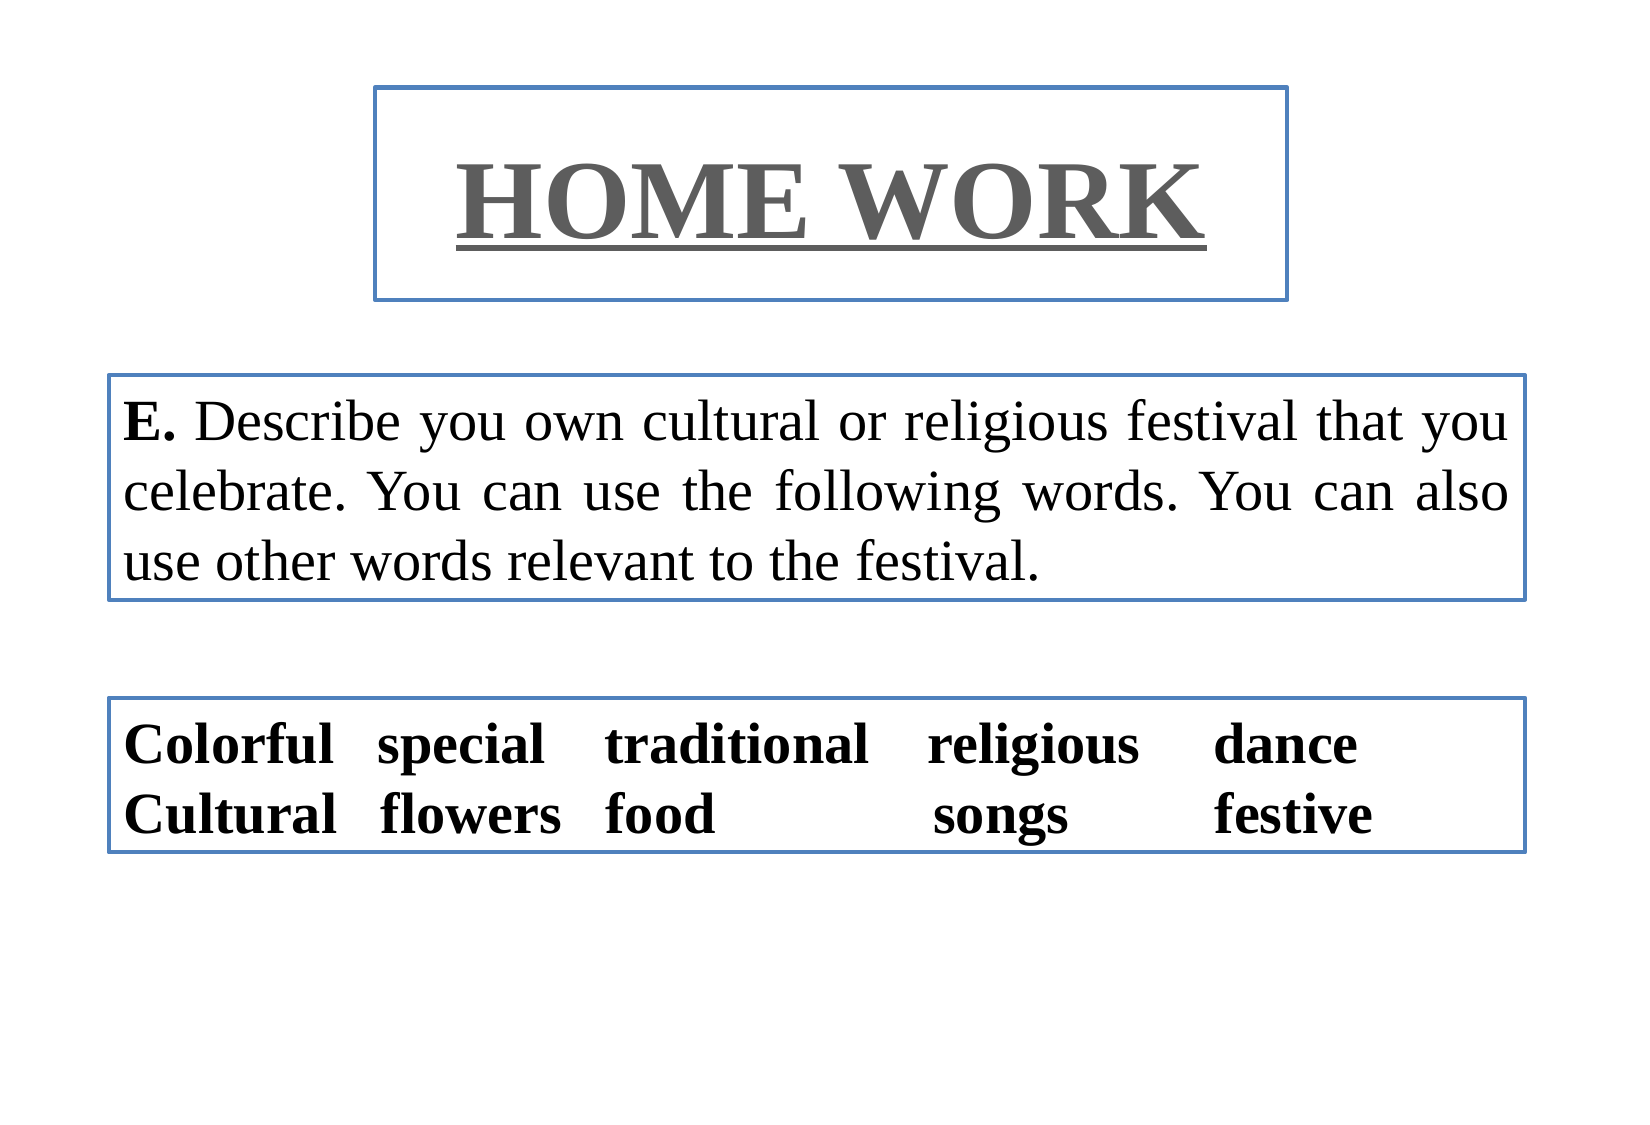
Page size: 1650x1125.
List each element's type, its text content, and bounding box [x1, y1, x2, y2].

text_box Colorful special traditional religious dance Cultural flowers food songs festive [107, 696, 1527, 854]
text_box E. Describe you own cultural or religious festival that you celebrate. You can use the following words. You can also use other words relevant to the festival. [107, 373, 1527, 602]
text_box HOME WORK [373, 85, 1289, 302]
